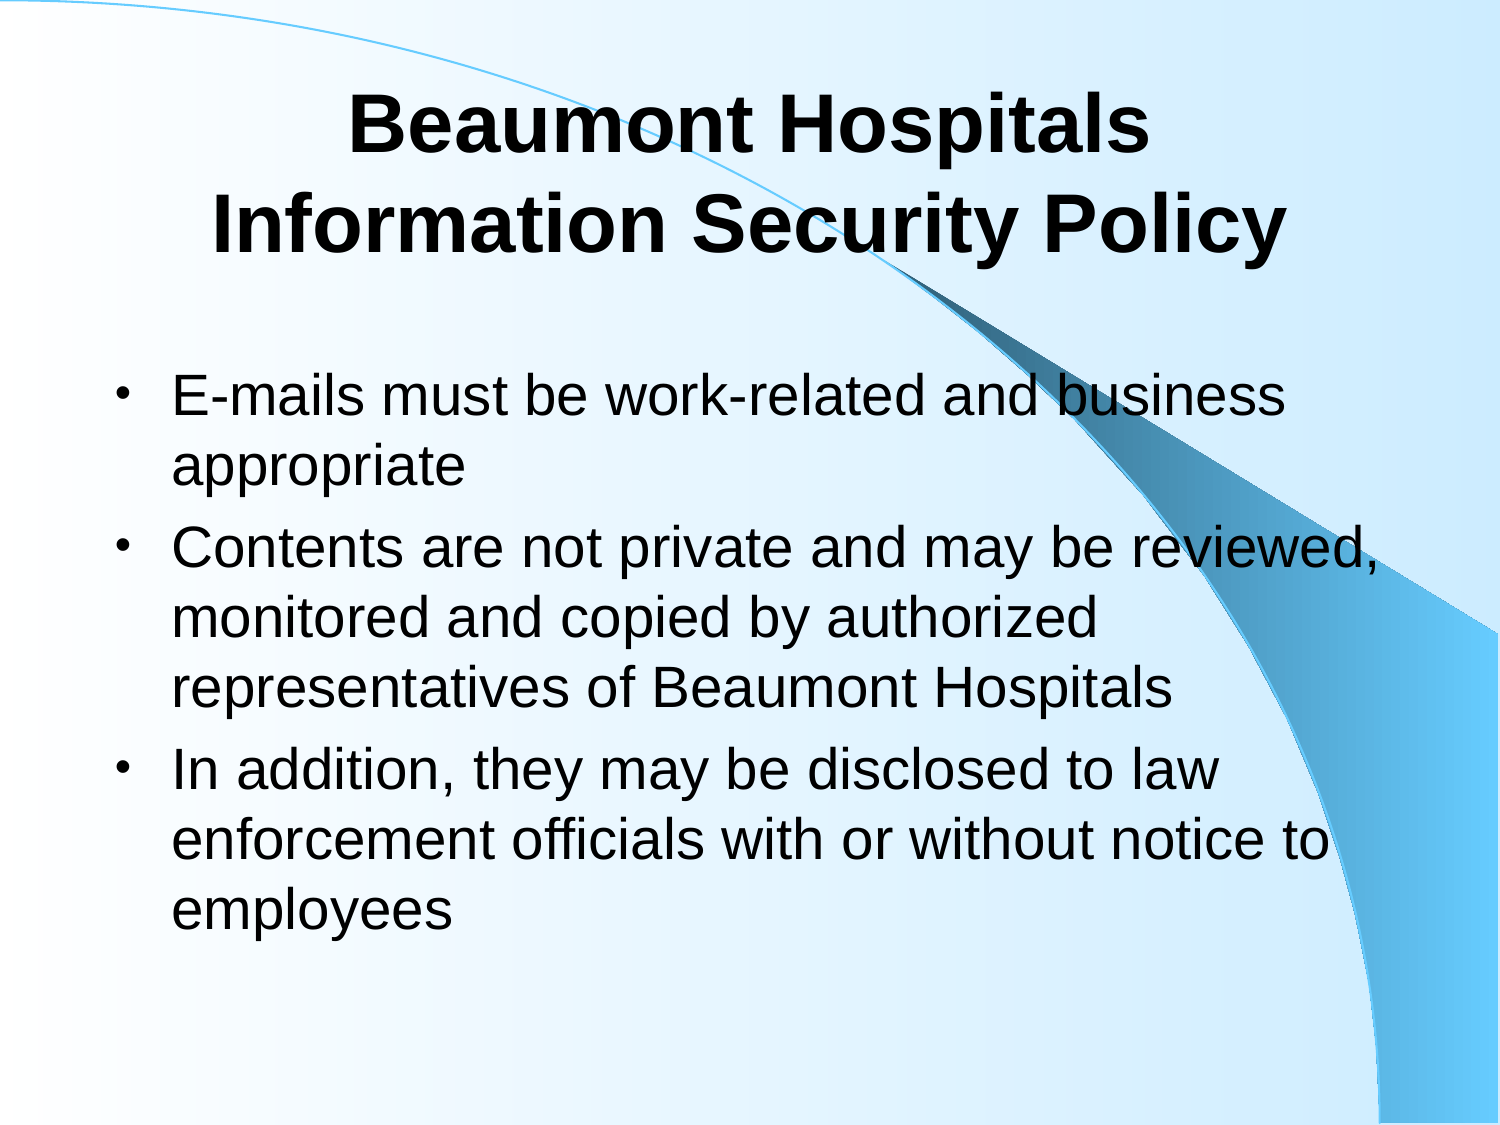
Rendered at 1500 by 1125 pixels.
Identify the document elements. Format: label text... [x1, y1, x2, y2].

list E-mails must be work-related and business appropriate Contents are not private and may be reviewed, monitored and copied by authorized representatives of Beaumont Hospitals In addition, they may be disclosed to law enforcement officials with or without notice to employees [99, 350, 1412, 1025]
title Beaumont Hospitals Information Security Policy [112, 74, 1388, 263]
